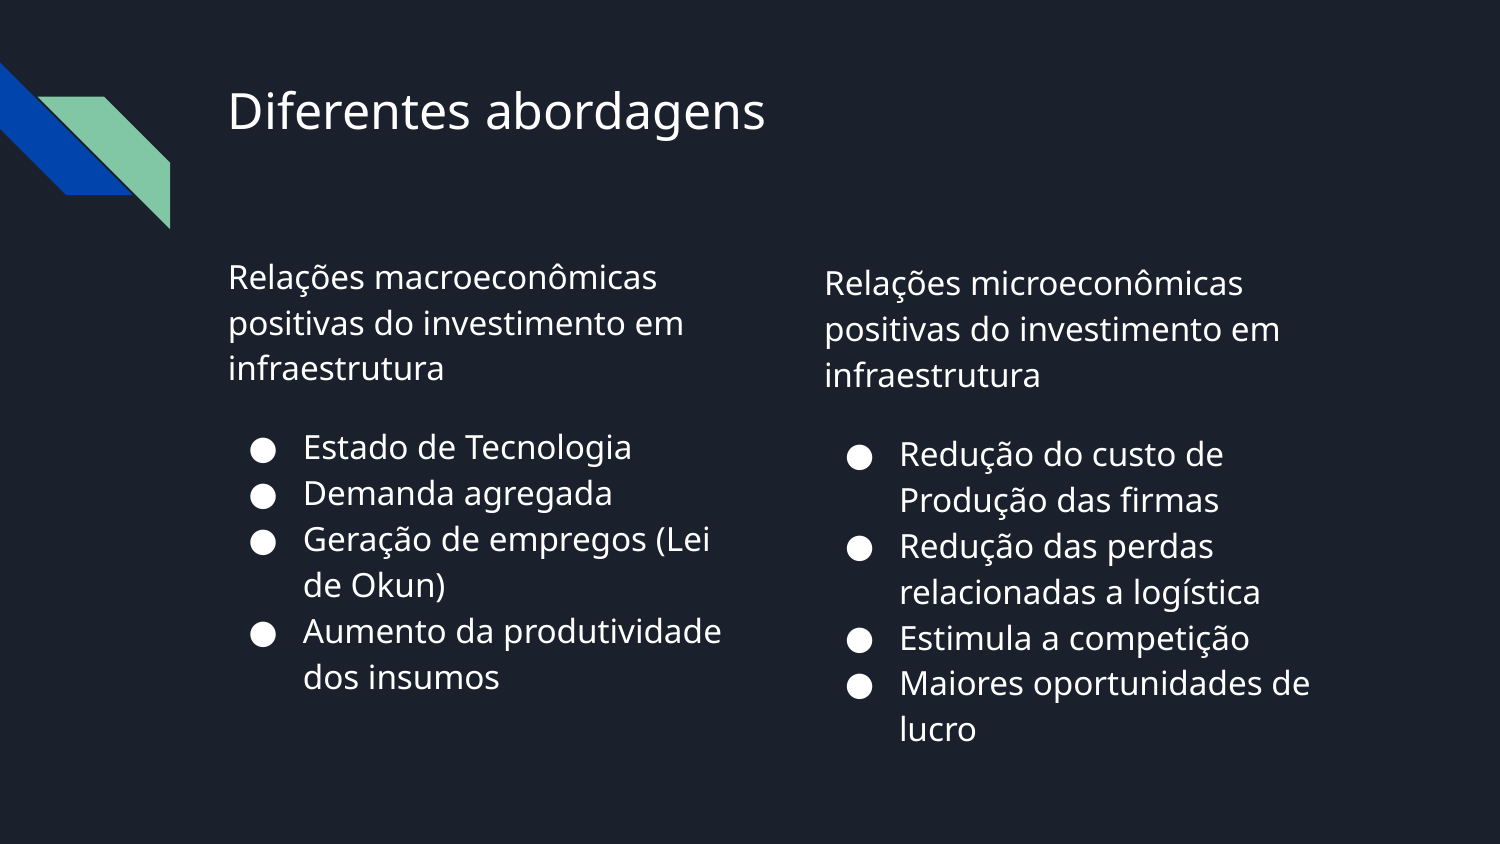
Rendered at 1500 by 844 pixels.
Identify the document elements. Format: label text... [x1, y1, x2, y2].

list Relações microeconômicas positivas do investimento em infraestrutura Redução do custo de Produção das firmas Redução das perdas relacionadas a logística Estimula a competição Maiores oportunidades de lucro [809, 241, 1368, 767]
title Diferentes abordagens [212, 64, 1368, 215]
list Relações macroeconômicas positivas do investimento em infraestrutura Estado de Tecnologia Demanda agregada Geração de empregos (Lei de Okun) Aumento da produtividade dos insumos [212, 234, 772, 767]
